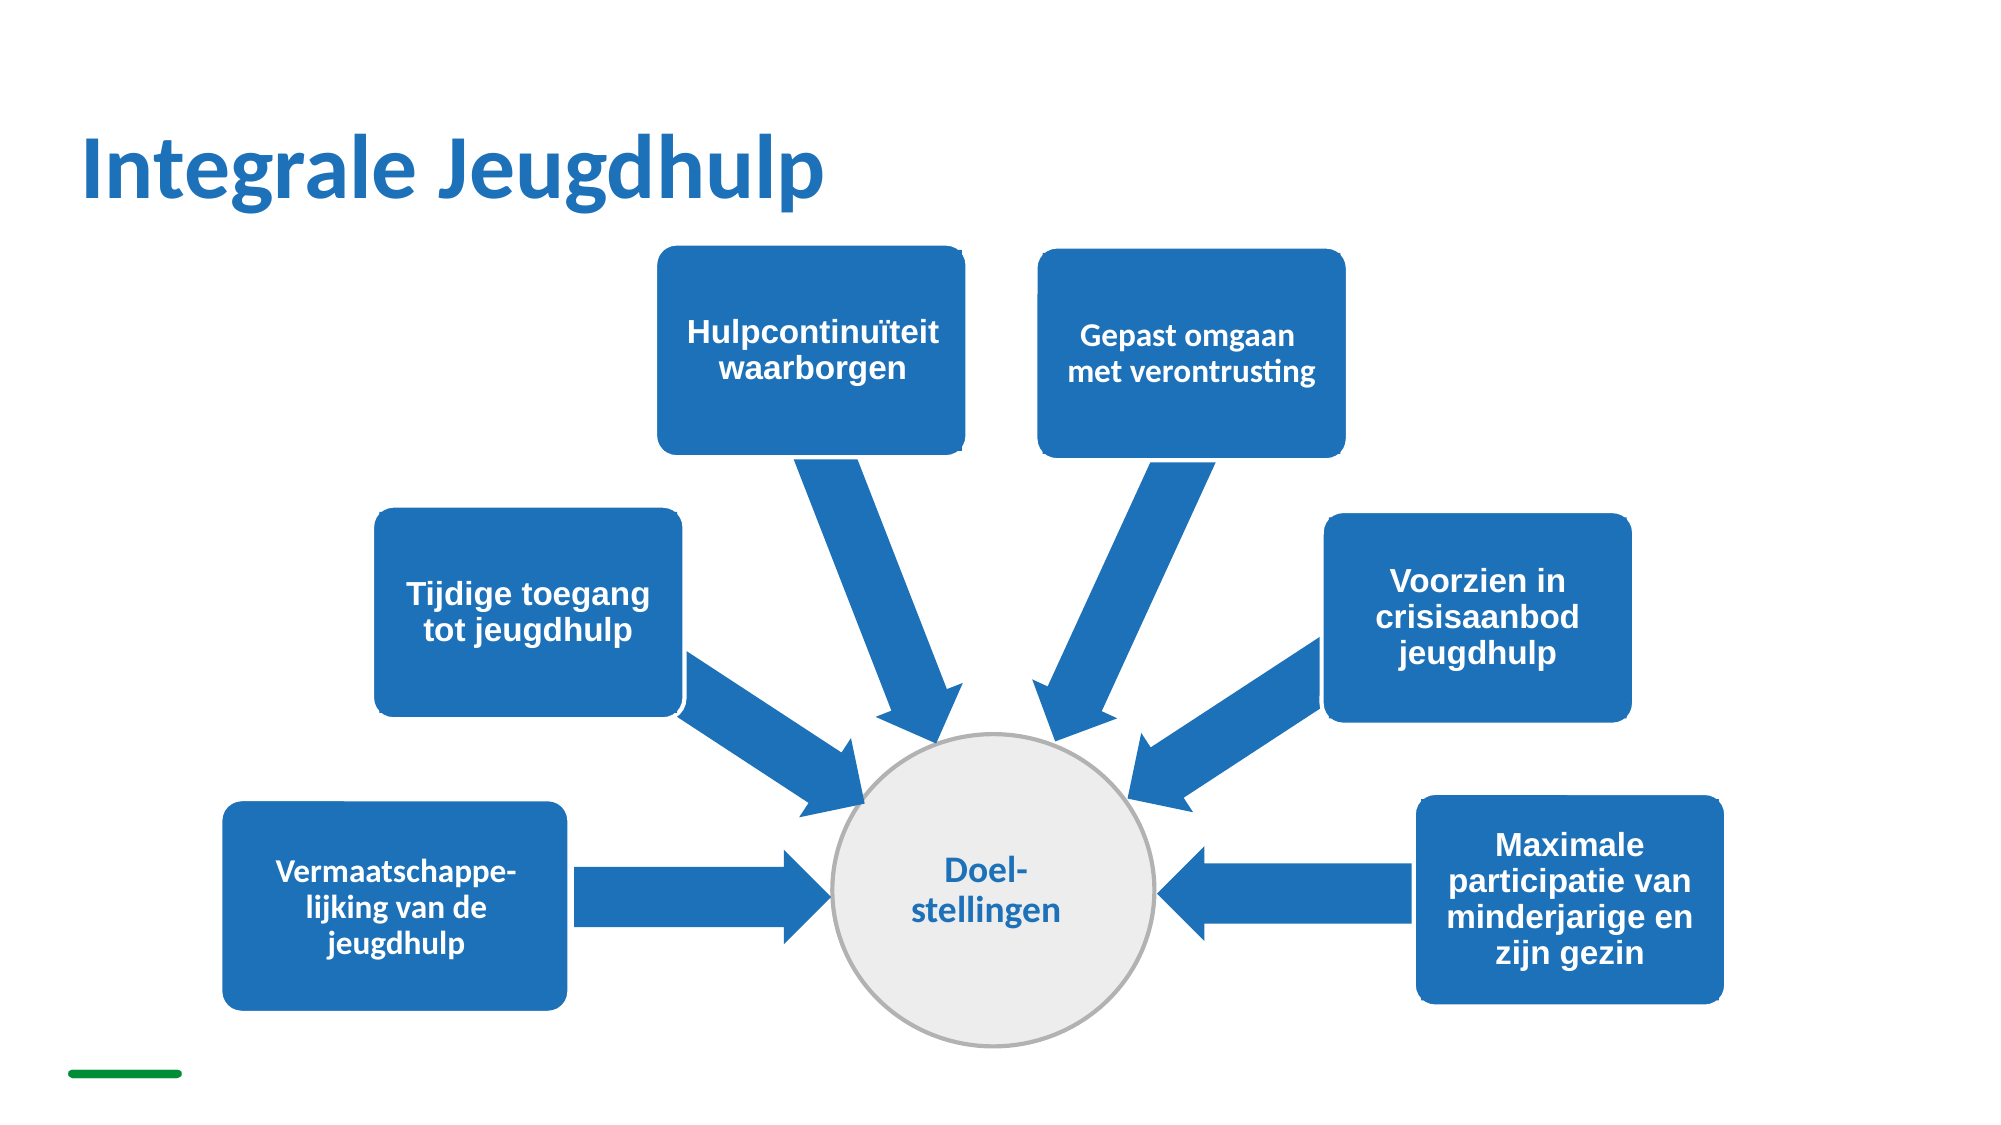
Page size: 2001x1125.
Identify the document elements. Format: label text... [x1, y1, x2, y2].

text_box [1032, 463, 1216, 734]
text_box [681, 651, 832, 818]
text_box [1155, 637, 1320, 813]
text_box [1156, 846, 1411, 941]
text_box Vermaatschappe-lijking van de jeugdhulp [235, 807, 558, 1009]
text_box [1035, 246, 1348, 461]
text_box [832, 734, 1155, 1047]
text_box [220, 799, 570, 1013]
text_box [1321, 511, 1635, 725]
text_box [655, 243, 968, 458]
text_box [574, 849, 832, 945]
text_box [372, 505, 685, 720]
title Integrale Jeugdhulp [65, 59, 1923, 278]
picture [65, 1065, 184, 1082]
text_box VAPH [1334, 726, 1612, 819]
text_box [793, 460, 963, 734]
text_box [1413, 792, 1727, 1007]
